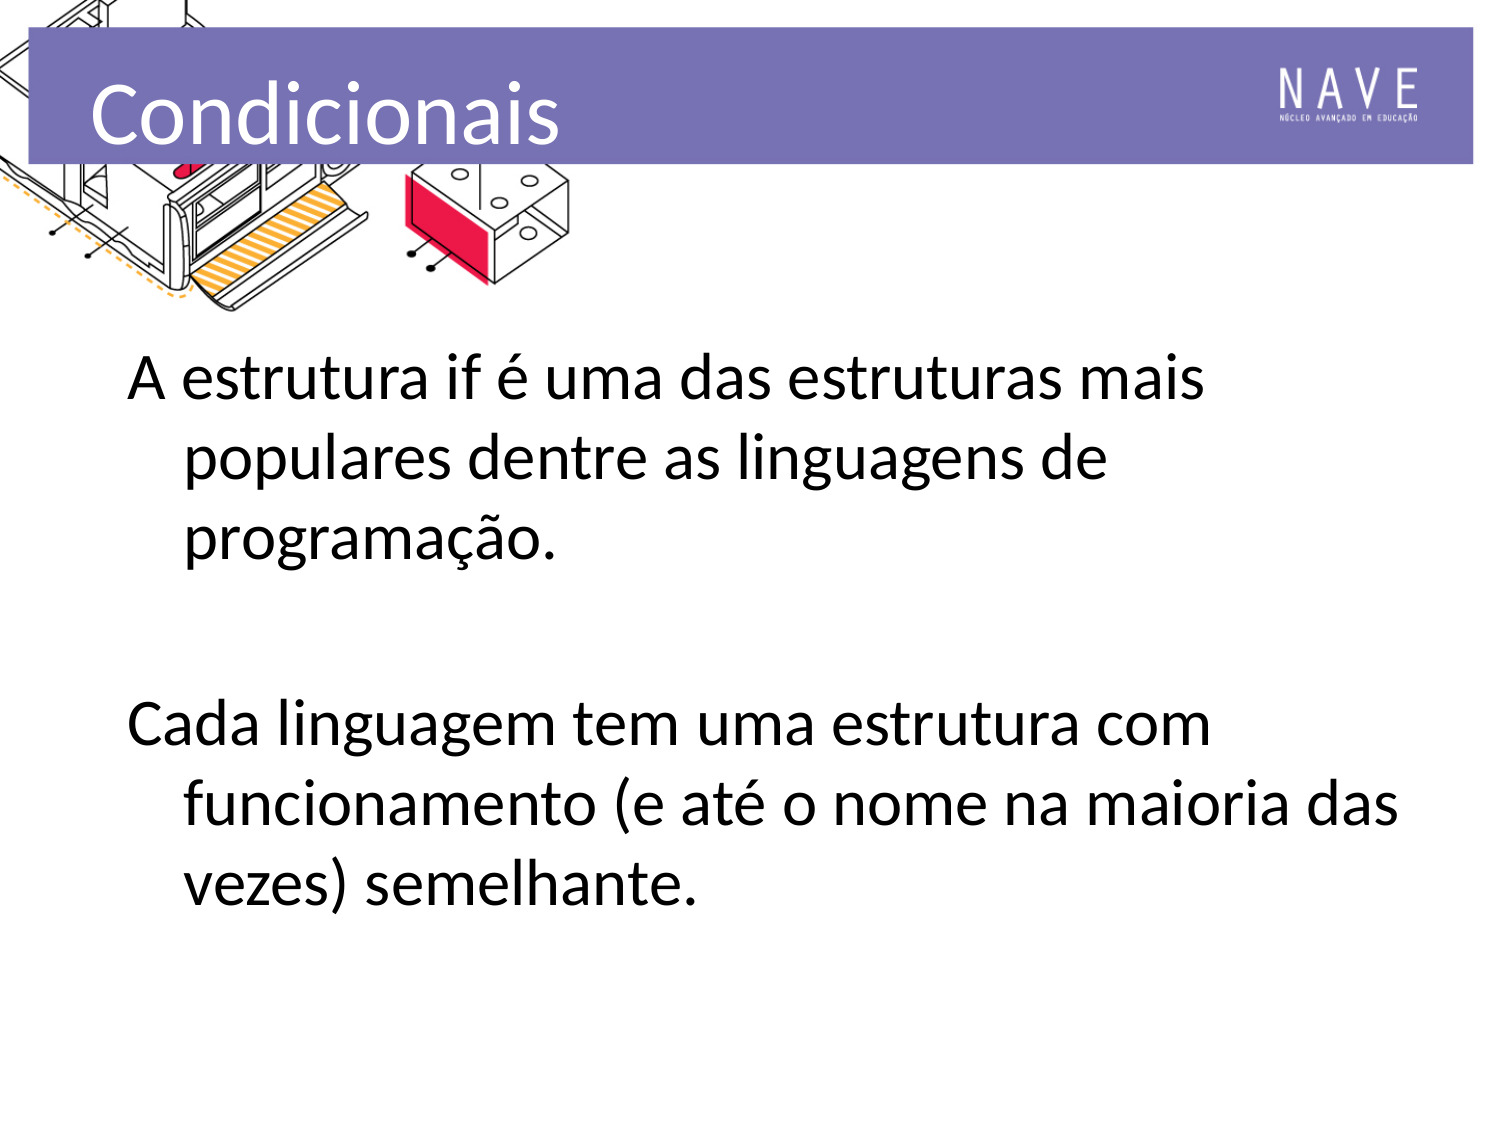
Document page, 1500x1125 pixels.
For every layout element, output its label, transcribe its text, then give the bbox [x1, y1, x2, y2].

picture [0, 0, 1500, 1125]
list A estrutura if é uma das estruturas mais populares dentre as linguagens de programação. Cada linguagem tem uma estrutura com funcionamento (e até o nome na maioria das vezes) semelhante. [112, 324, 1436, 1071]
title Condicionais [75, 45, 1425, 233]
